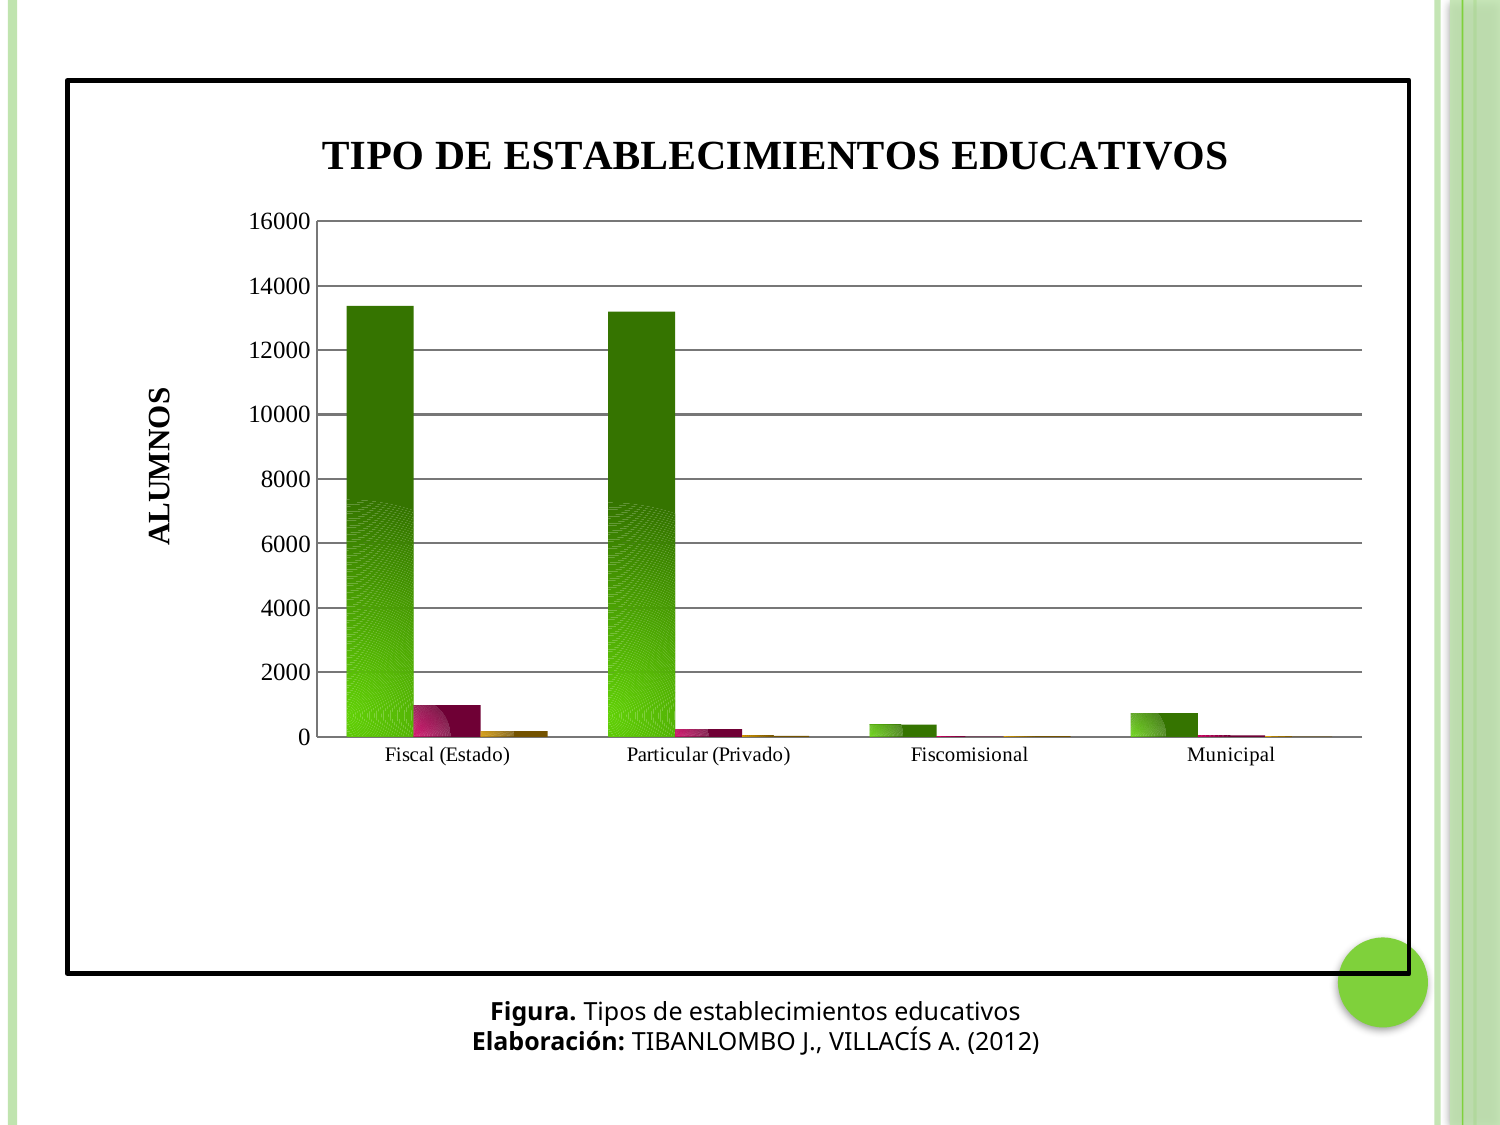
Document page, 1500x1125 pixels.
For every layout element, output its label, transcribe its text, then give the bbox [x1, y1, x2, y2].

text_box Figura. Tipos de establecimientos educativos Elaboración: TIBANLOMBO J., VILLACÍS A. (2012) [360, 987, 1152, 1093]
chart [64, 77, 1413, 977]
